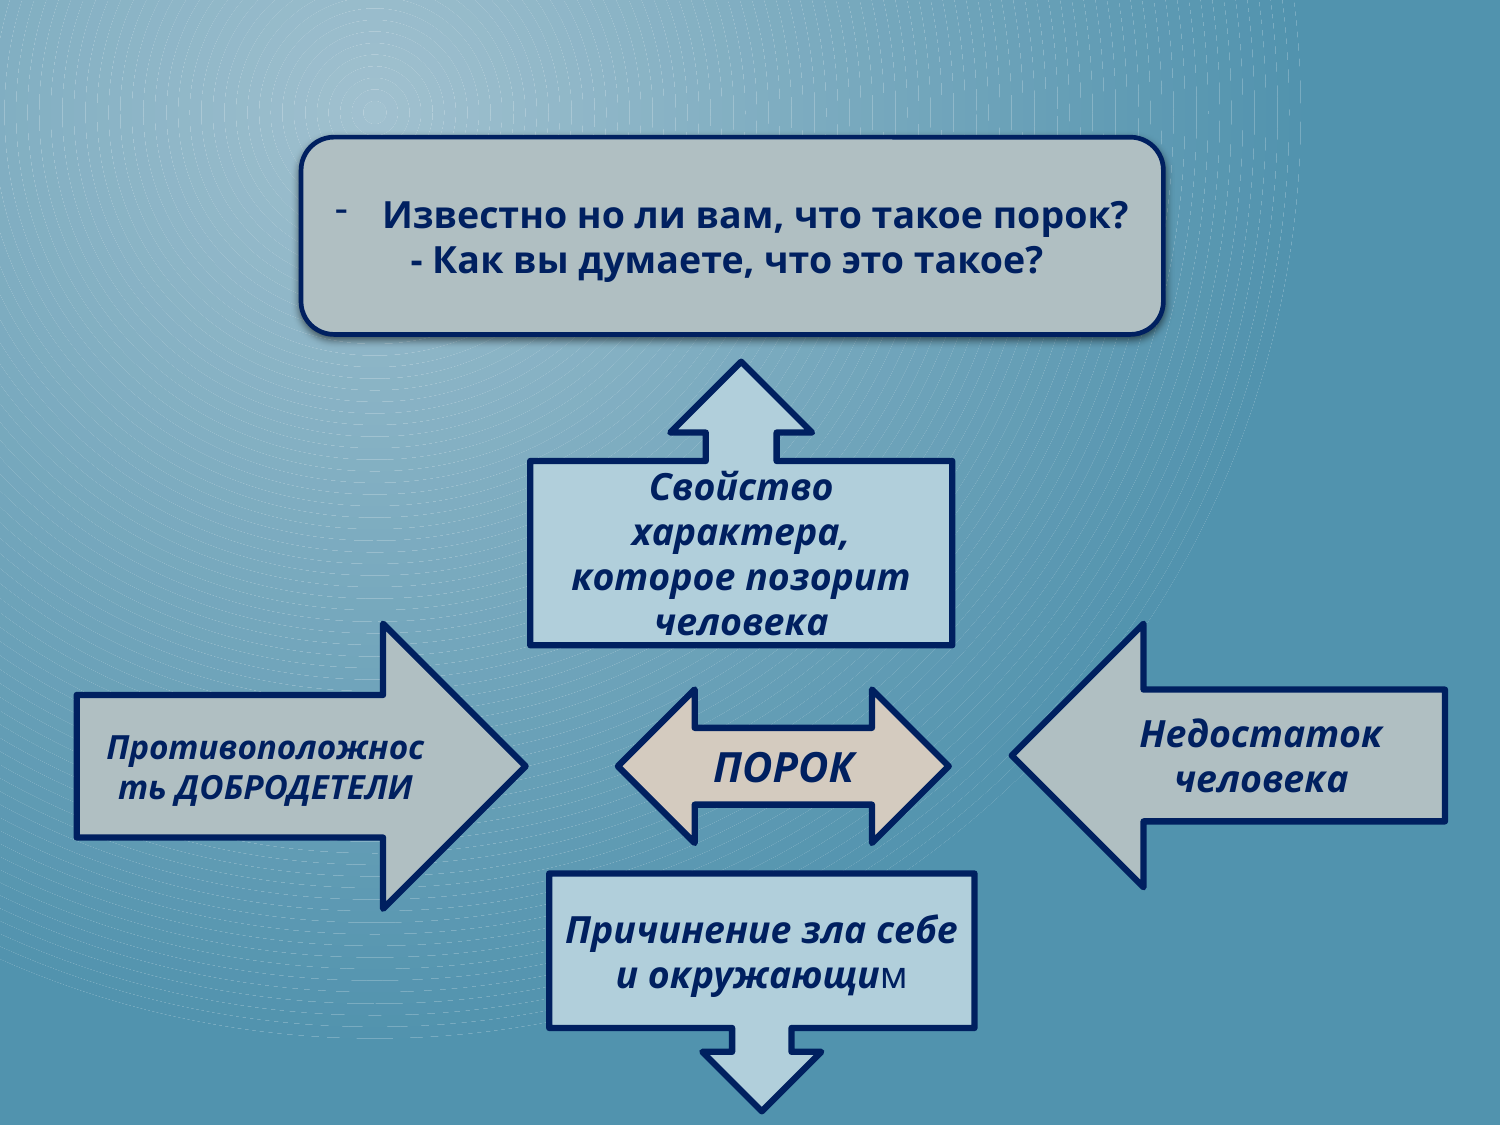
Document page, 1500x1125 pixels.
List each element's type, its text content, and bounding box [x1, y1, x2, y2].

text_box Недостаток человека [1008, 620, 1449, 891]
text_box Противоположность ДОБРОДЕТЕЛИ [73, 620, 529, 912]
text_box Известно но ли вам, что такое порок? - Как вы думаете, что это такое? [300, 136, 1165, 336]
text_box ПОРОК [614, 686, 952, 846]
text_box Причинение зла себе и окружающим [546, 870, 978, 1115]
text_box Свойство характера, которое позорит человека [527, 358, 956, 649]
